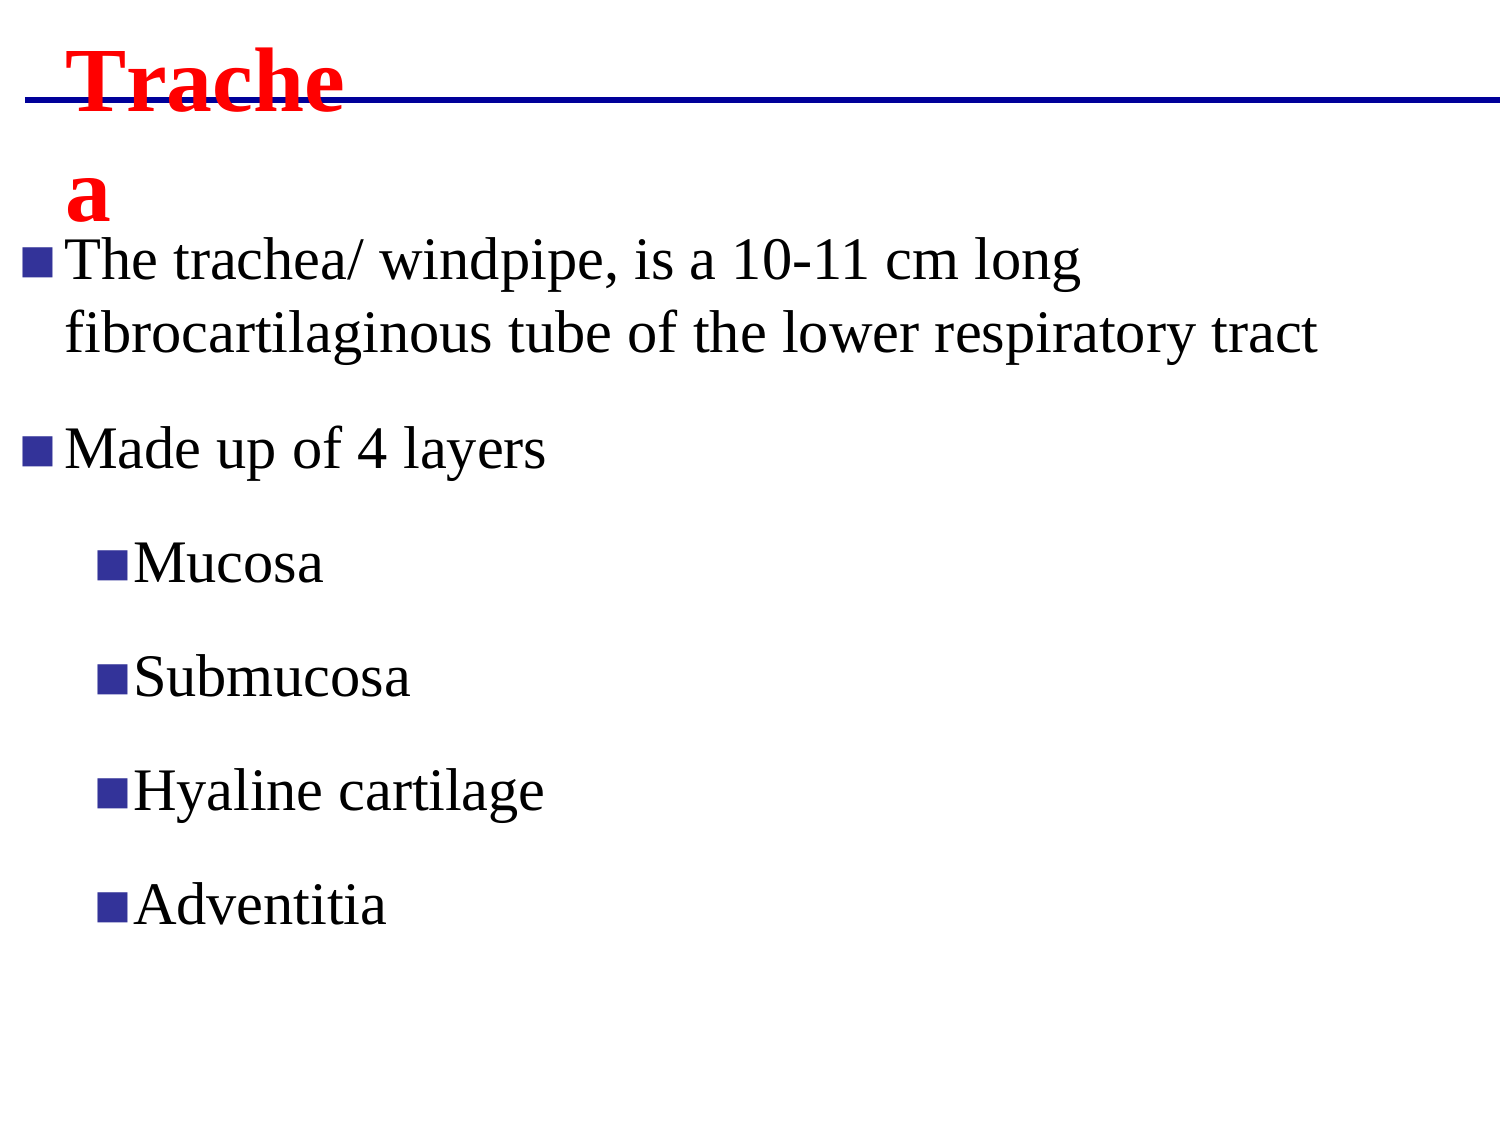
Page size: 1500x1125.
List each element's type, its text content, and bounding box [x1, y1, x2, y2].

title Trachea [62, 17, 387, 175]
text_box The trachea/ windpipe, is a 10-11 cm long fibrocartilaginous tube of the lower respiratory tract Made up of 4 layers Mucosa Submucosa Hyaline cartilage Adventitia [10, 175, 1475, 937]
